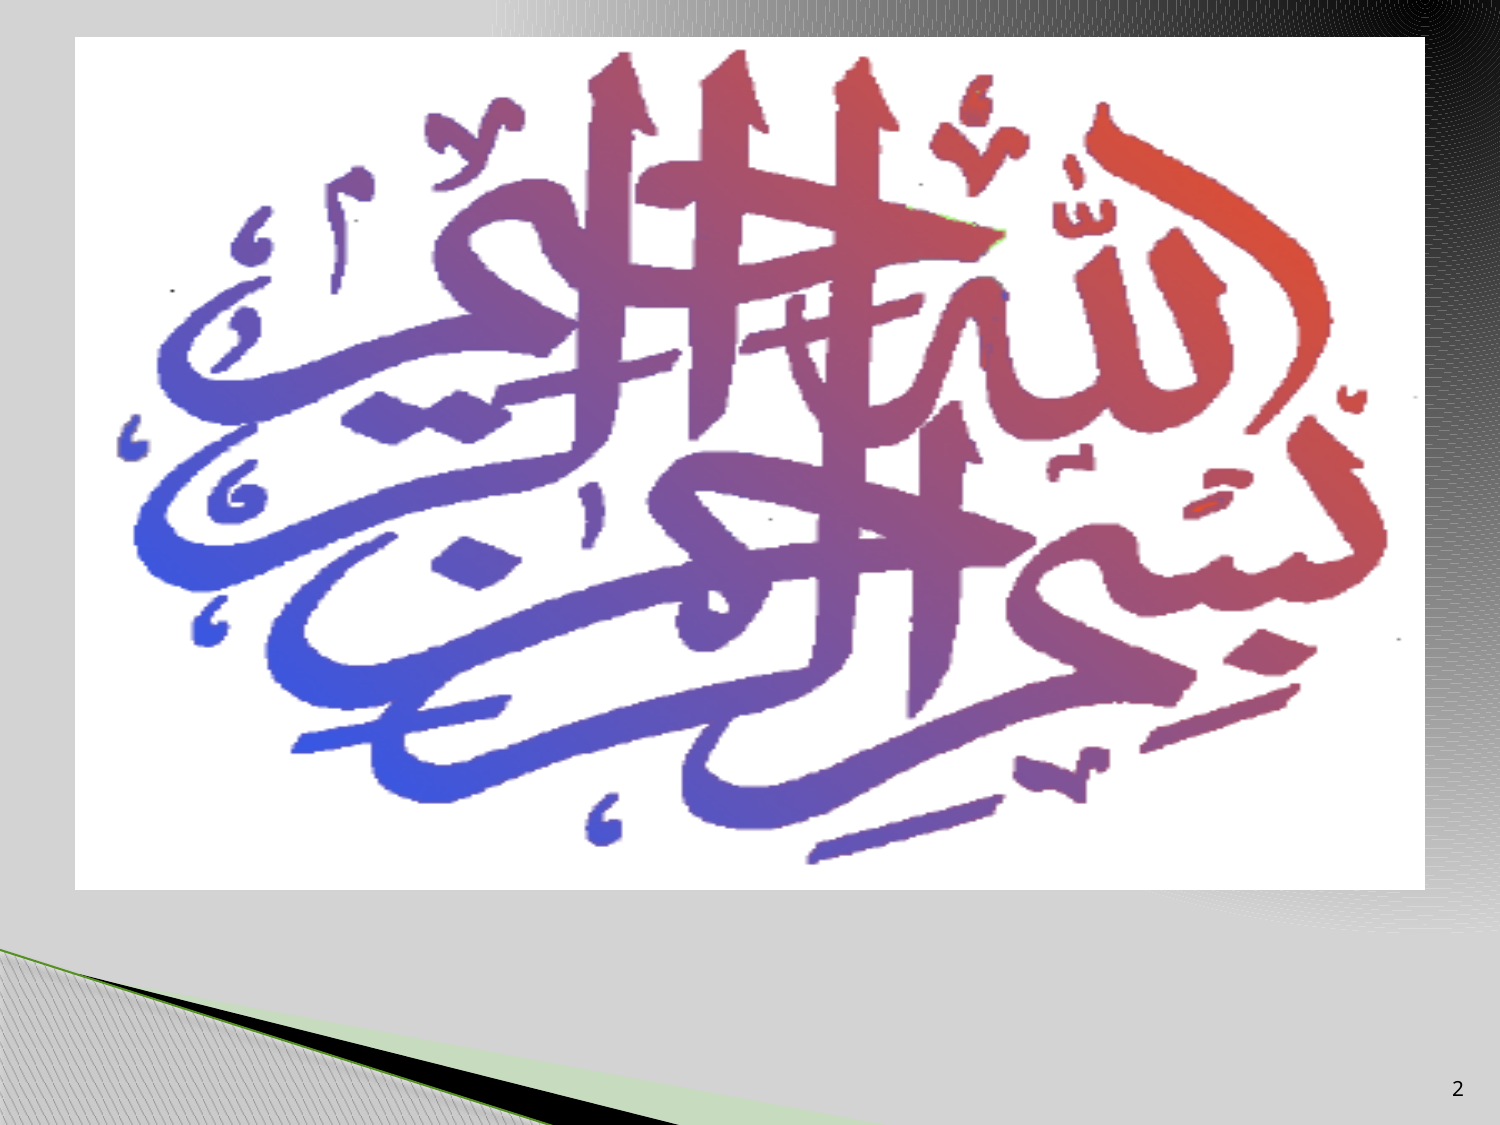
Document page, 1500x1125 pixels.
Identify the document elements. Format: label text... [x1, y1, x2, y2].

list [74, 37, 1426, 890]
slide_number 2 [1418, 1051, 1479, 1112]
